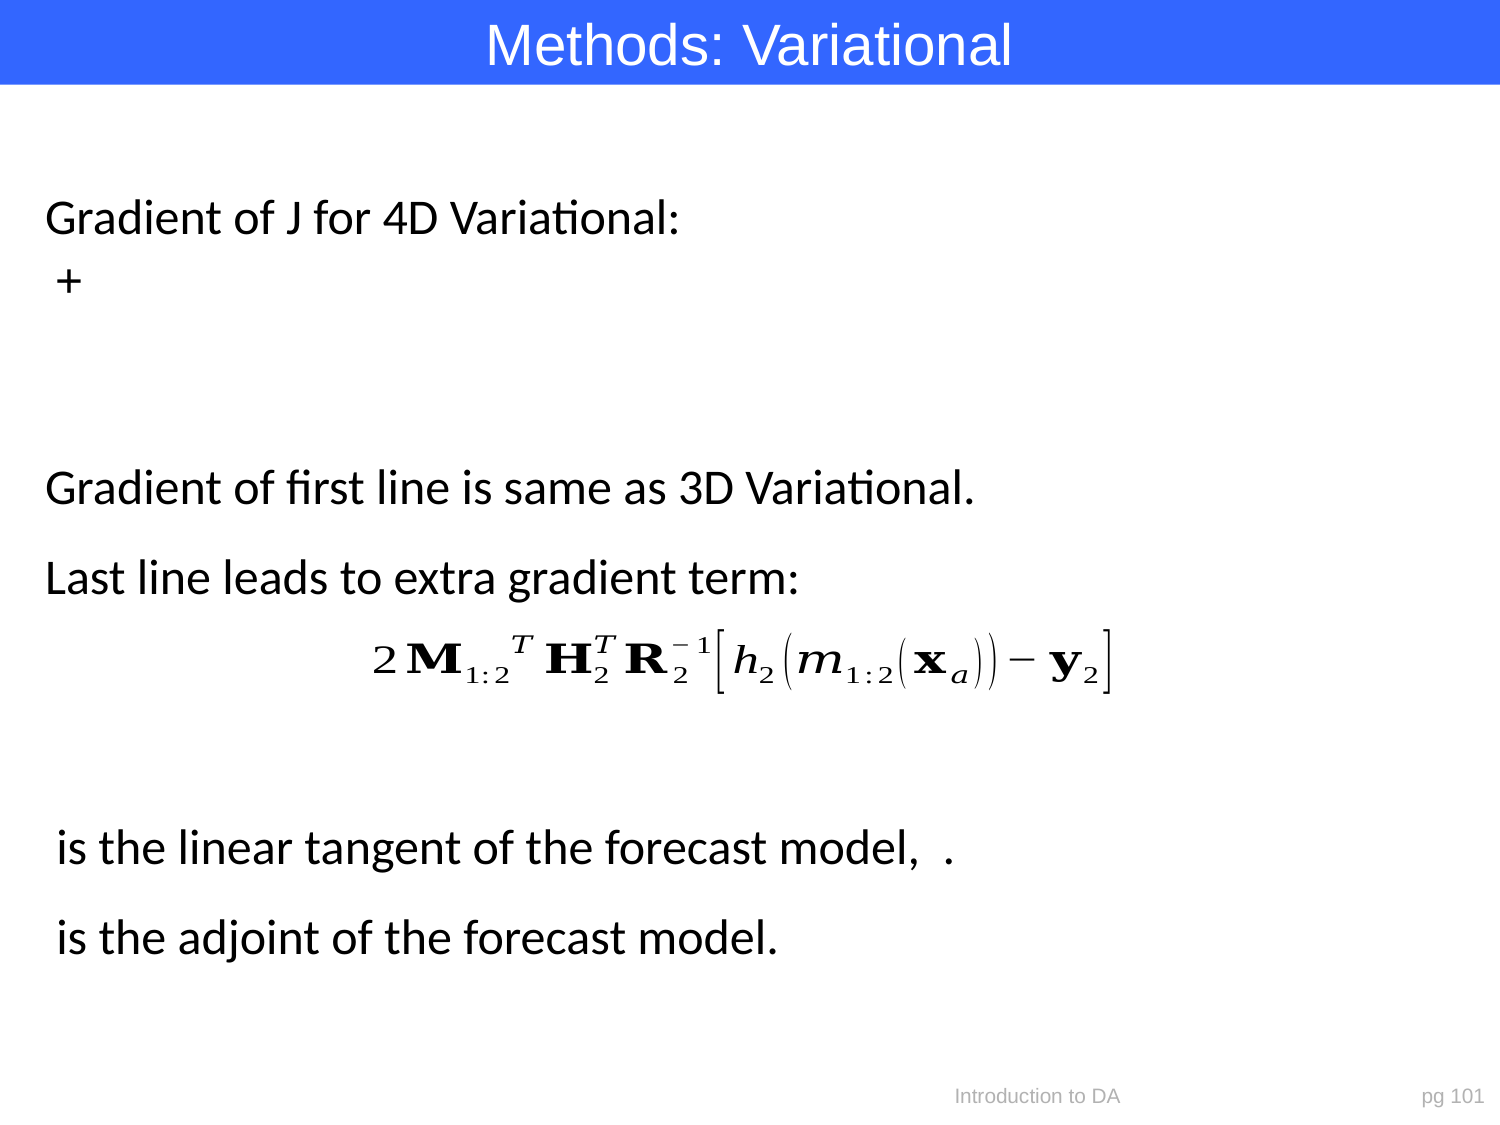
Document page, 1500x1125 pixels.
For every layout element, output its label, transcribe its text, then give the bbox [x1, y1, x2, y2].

footer Introduction to DA [725, 1065, 1350, 1125]
slide_number pg 101 [1350, 1065, 1500, 1125]
text_box Methods: Variational [0, 0, 1500, 85]
